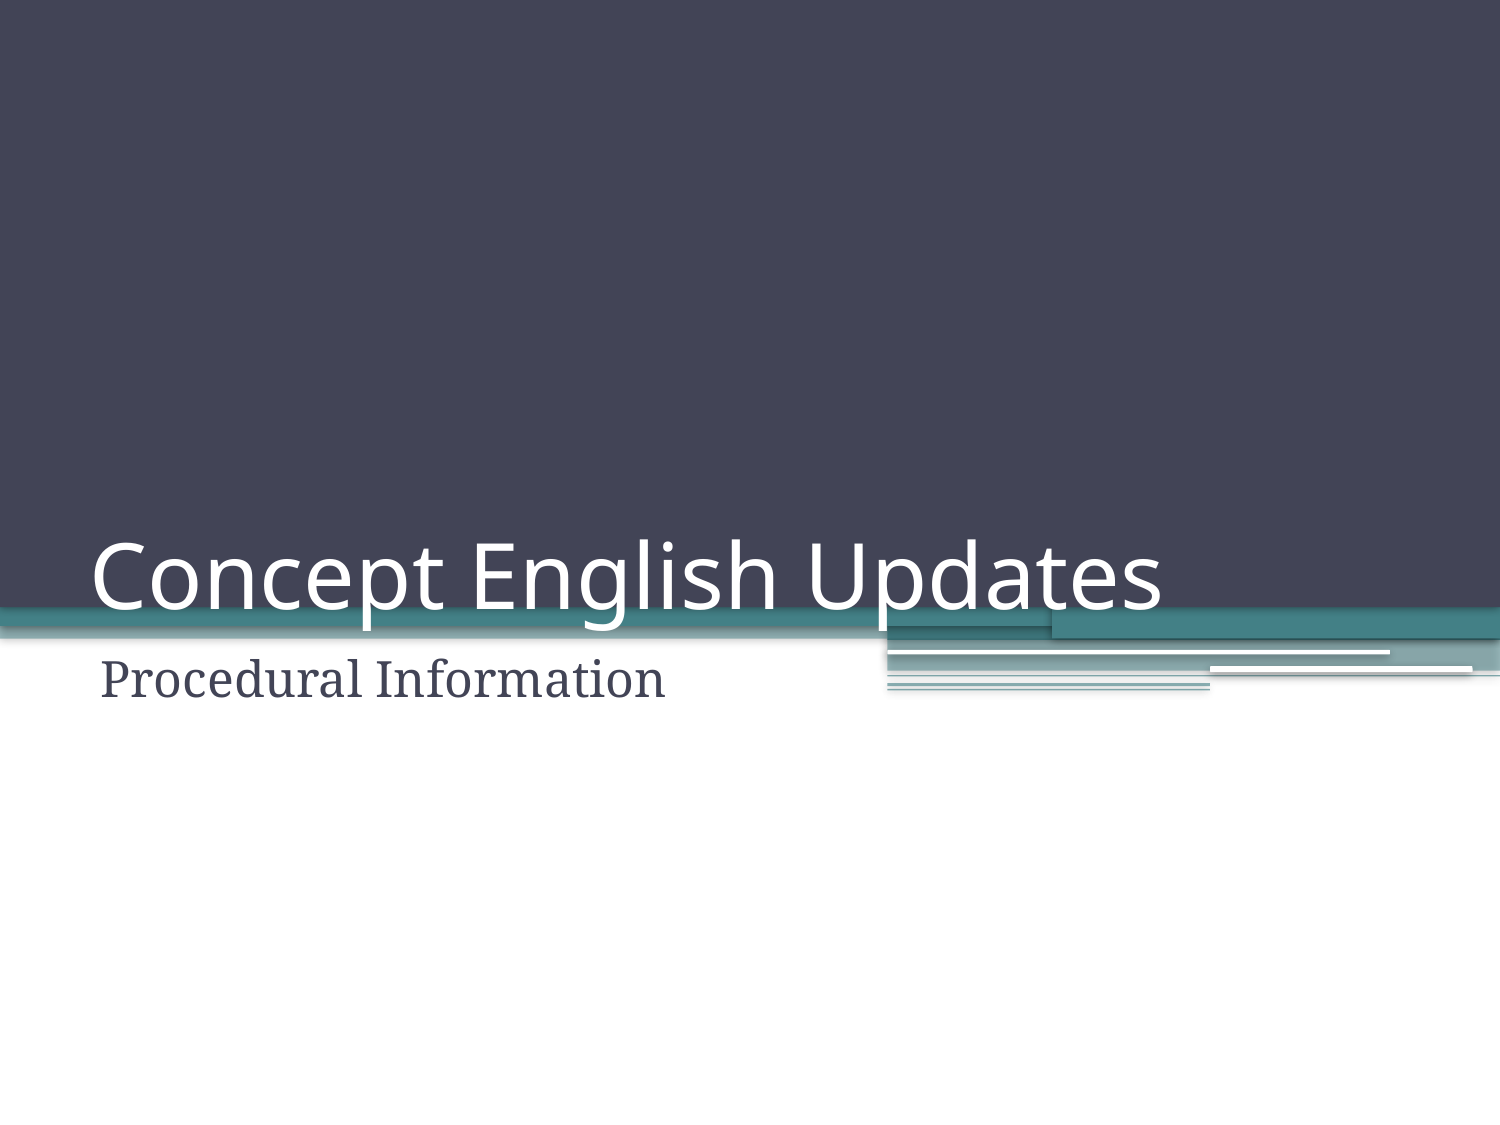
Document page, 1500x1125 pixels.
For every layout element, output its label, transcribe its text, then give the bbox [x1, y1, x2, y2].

title Concept English Updates [75, 394, 1463, 636]
subtitle Procedural Information [75, 639, 888, 928]
